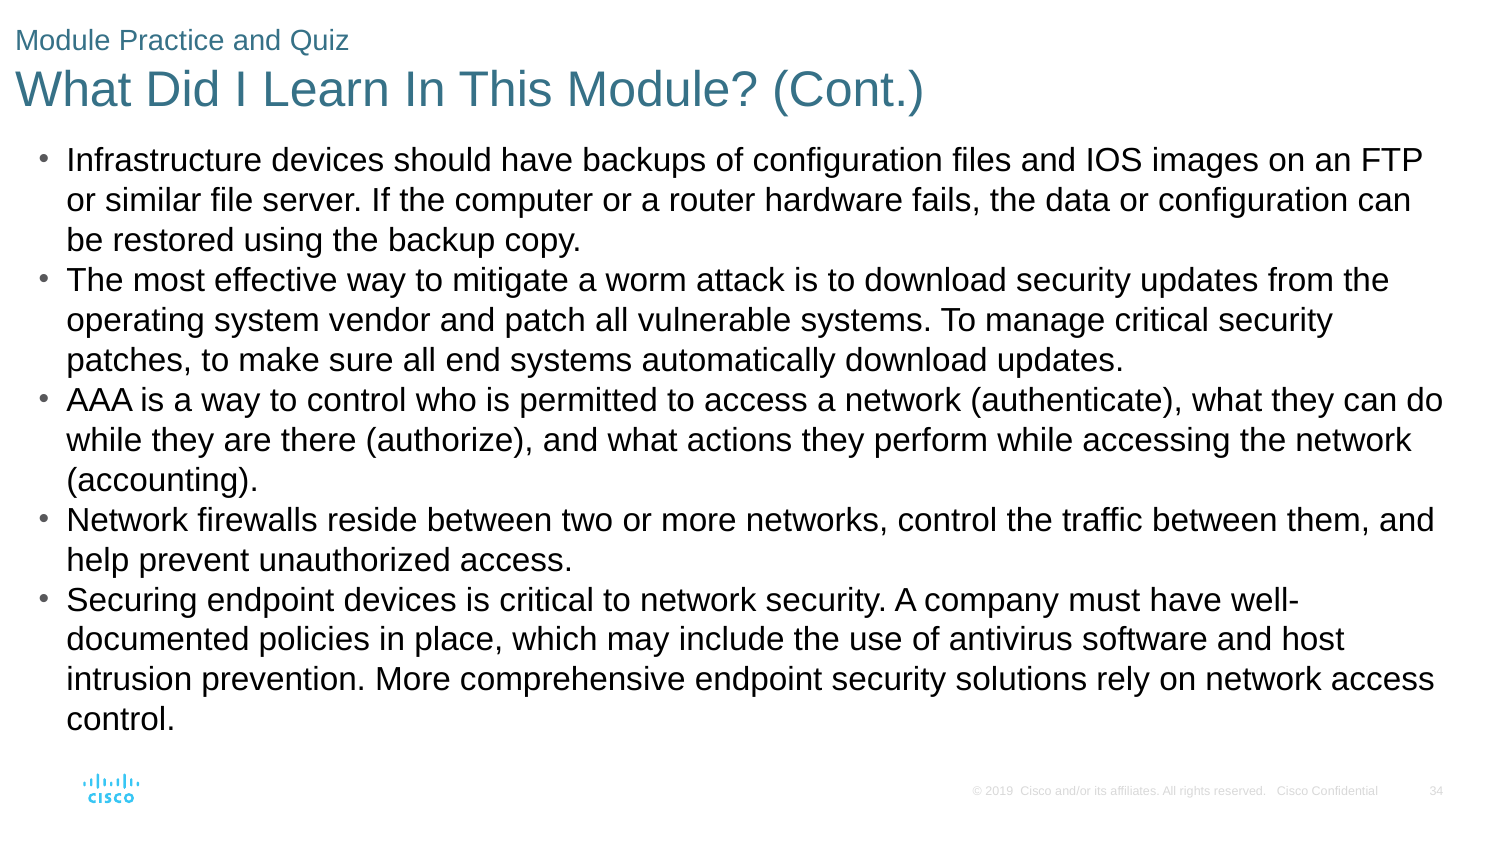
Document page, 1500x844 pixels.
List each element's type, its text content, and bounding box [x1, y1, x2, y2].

list Infrastructure devices should have backups of configuration files and IOS images on an FTP or similar file server. If the computer or a router hardware fails, the data or configuration can be restored using the backup copy. The most effective way to mitigate a worm attack is to download security updates from the operating system vendor and patch all vulnerable systems. To manage critical security patches, to make sure all end systems automatically download updates. AAA is a way to control who is permitted to access a network (authenticate), what they can do while they are there (authorize), and what actions they perform while accessing the network (accounting). Network firewalls reside between two or more networks, control the traffic between them, and help prevent unauthorized access. Securing endpoint devices is critical to network security. A company must have well-documented policies in place, which may include the use of antivirus software and host intrusion prevention. More comprehensive endpoint security solutions rely on network access control. [23, 131, 1476, 813]
title Module Practice and Quiz What Did I Learn In This Module? (Cont.) [0, 6, 1500, 131]
